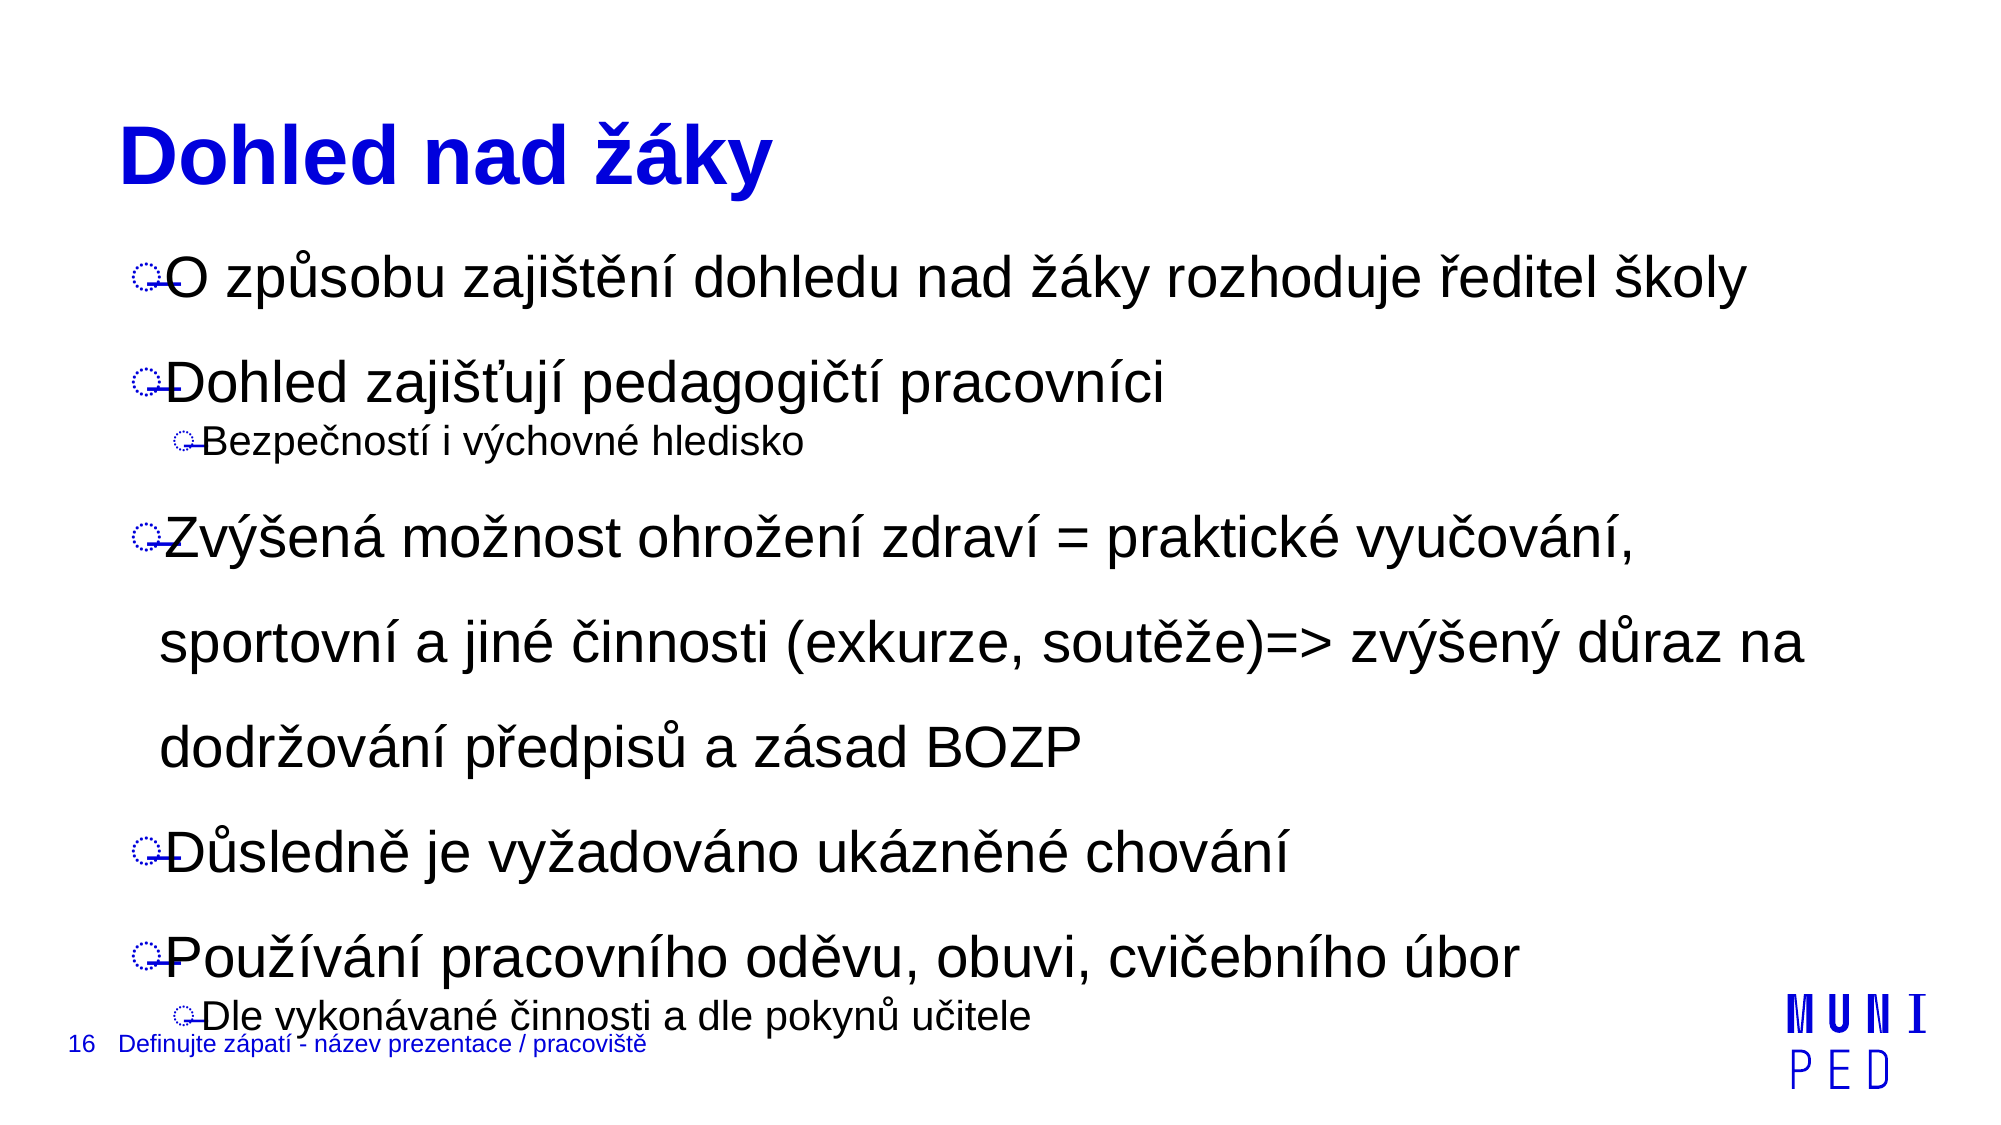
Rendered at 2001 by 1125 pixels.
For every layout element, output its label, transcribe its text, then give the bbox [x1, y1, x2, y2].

slide_number 16 [67, 1021, 110, 1063]
footer Definujte zápatí - název prezentace / pracoviště [118, 1021, 1418, 1063]
list O způsobu zajištění dohledu nad žáky rozhoduje ředitel školy Dohled zajišťují pedagogičtí pracovníci Bezpečností i výchovné hledisko Zvýšená možnost ohrožení zdraví = praktické vyučování, sportovní a jiné činnosti (exkurze, soutěže)=> zvýšený důraz na dodržování předpisů a zásad BOZP Důsledně je vyžadováno ukázněné chování Používání pracovního oděvu, obuvi, cvičebního úbor Dle vykonávané činnosti a dle pokynů učitele [118, 204, 1883, 957]
title Dohled nad žáky [118, 118, 1883, 193]
